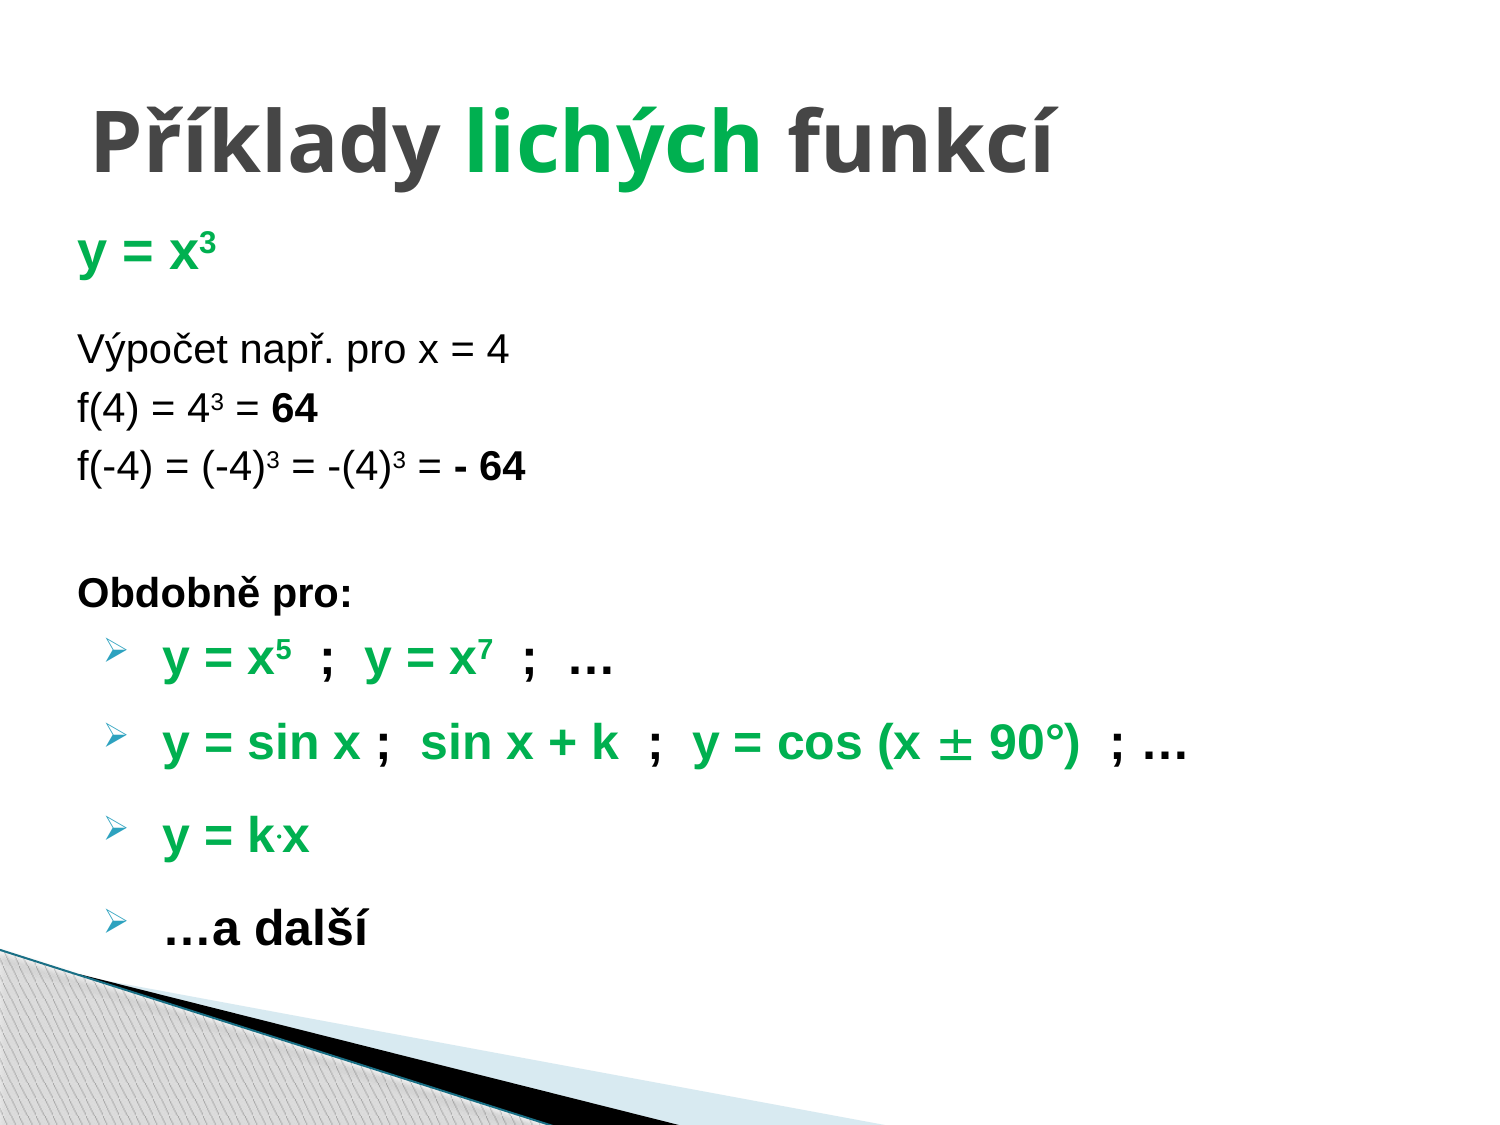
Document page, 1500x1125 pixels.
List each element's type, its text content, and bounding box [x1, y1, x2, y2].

title Příklady lichých funkcí [75, 45, 1425, 233]
list y = x3 Výpočet např. pro x = 4 f(4) = 43 = 64 f(-4) = (-4)3 = -(4)3 = - 64 Obdobně pro: y = x5 ; y = x7 ; … y = sin x ; sin x + k ; y = cos (x  90°) ; … y = kx …a další [53, 208, 1424, 1057]
